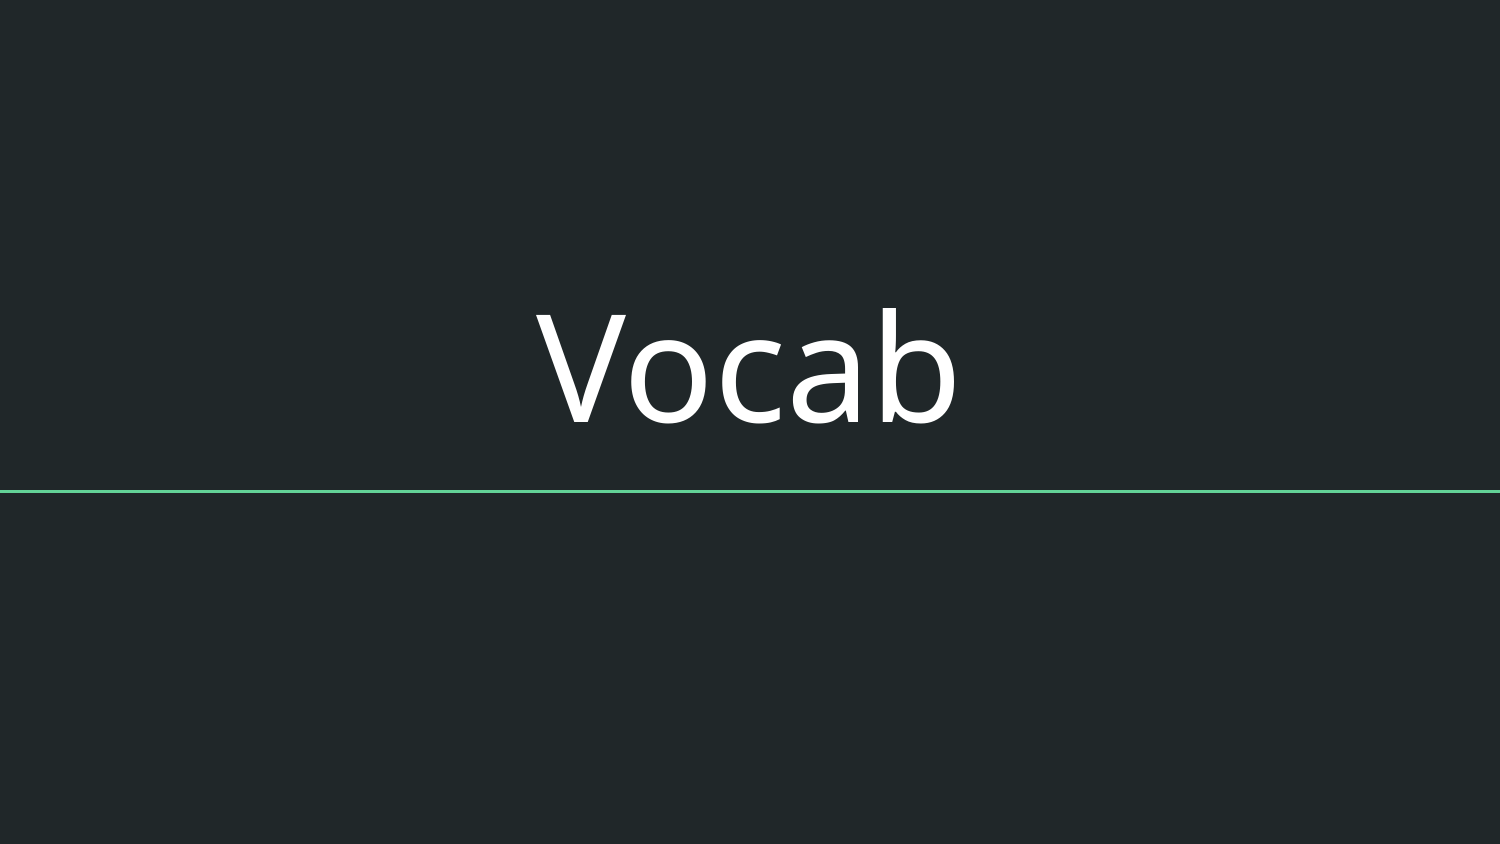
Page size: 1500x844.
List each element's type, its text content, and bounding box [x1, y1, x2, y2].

title Vocab [83, 280, 1417, 468]
